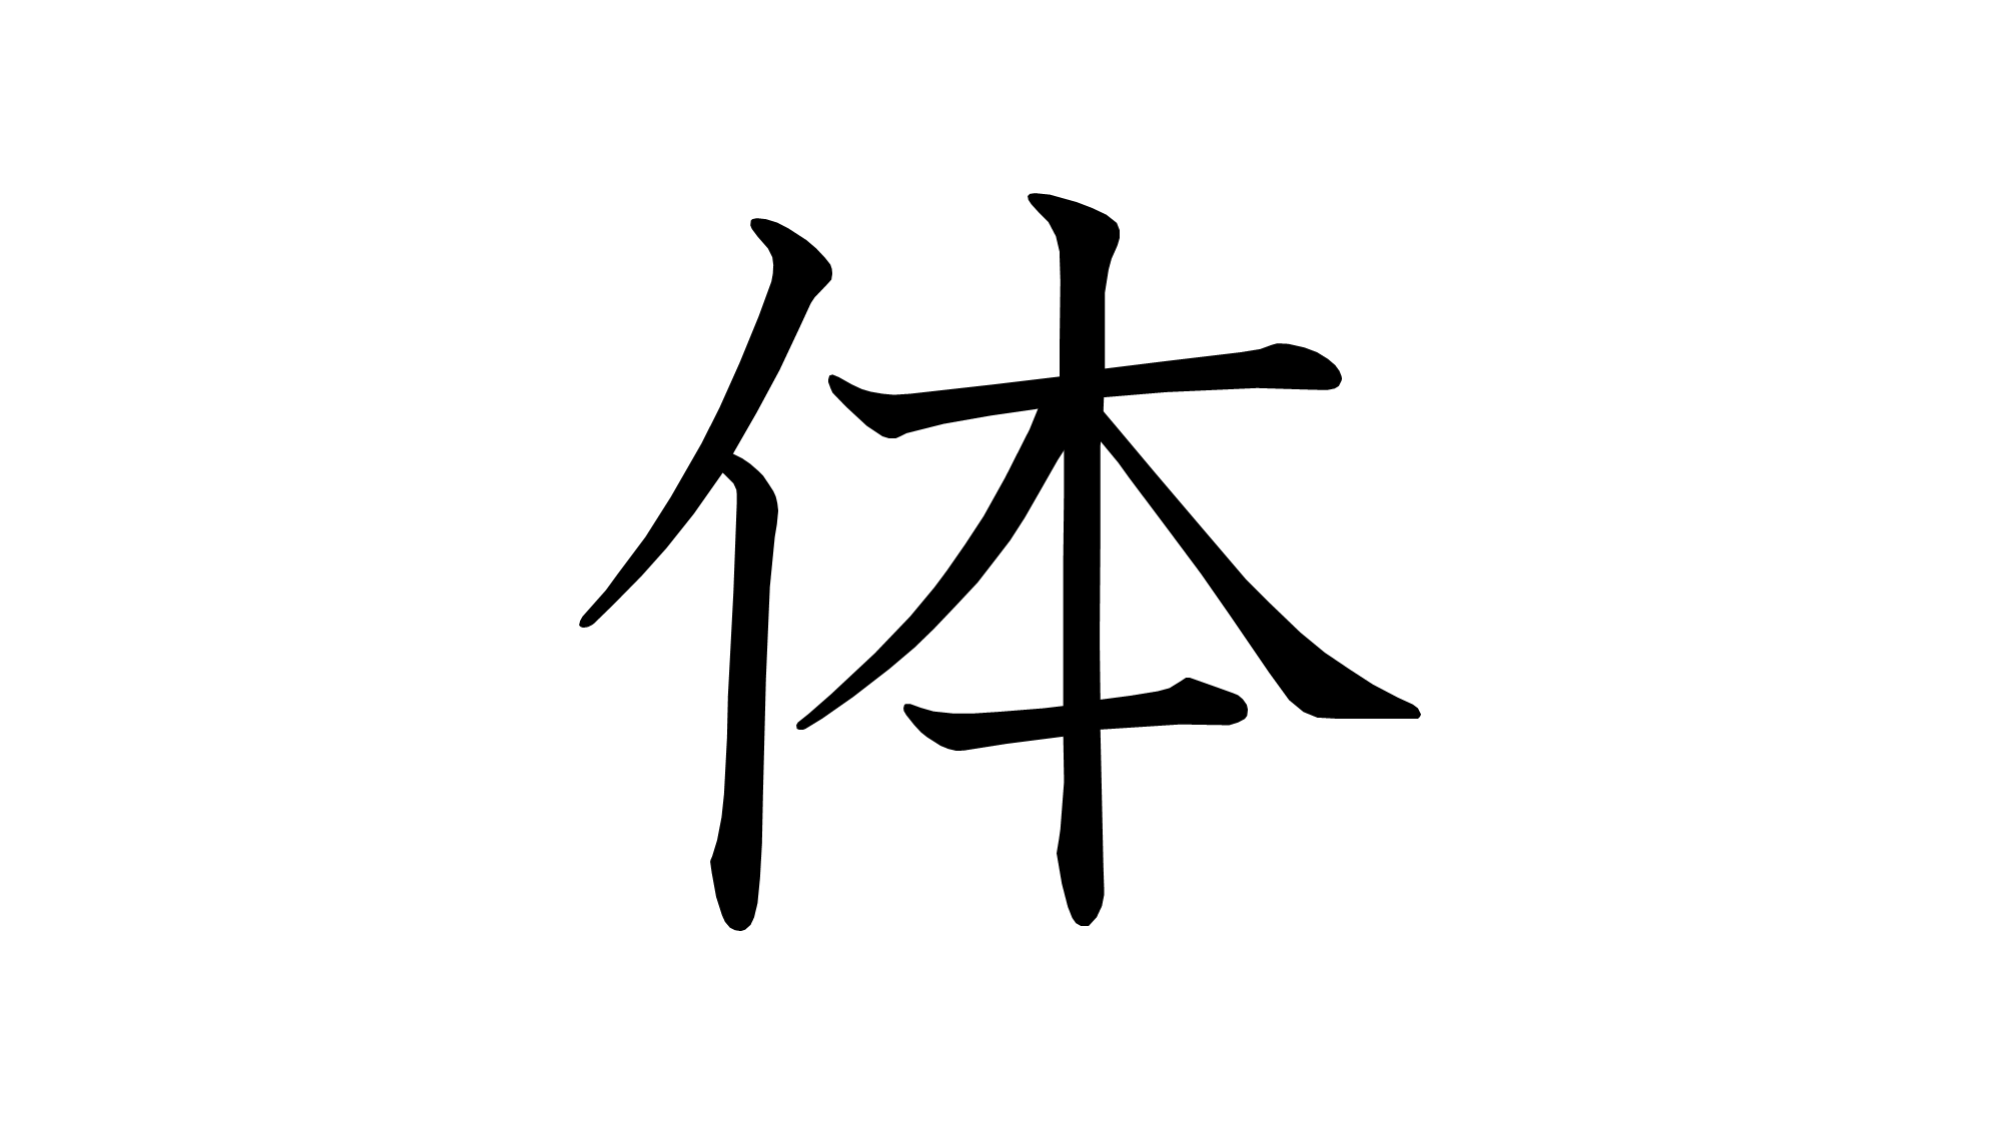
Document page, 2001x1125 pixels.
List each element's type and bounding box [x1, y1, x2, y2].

picture [579, 193, 1421, 932]
